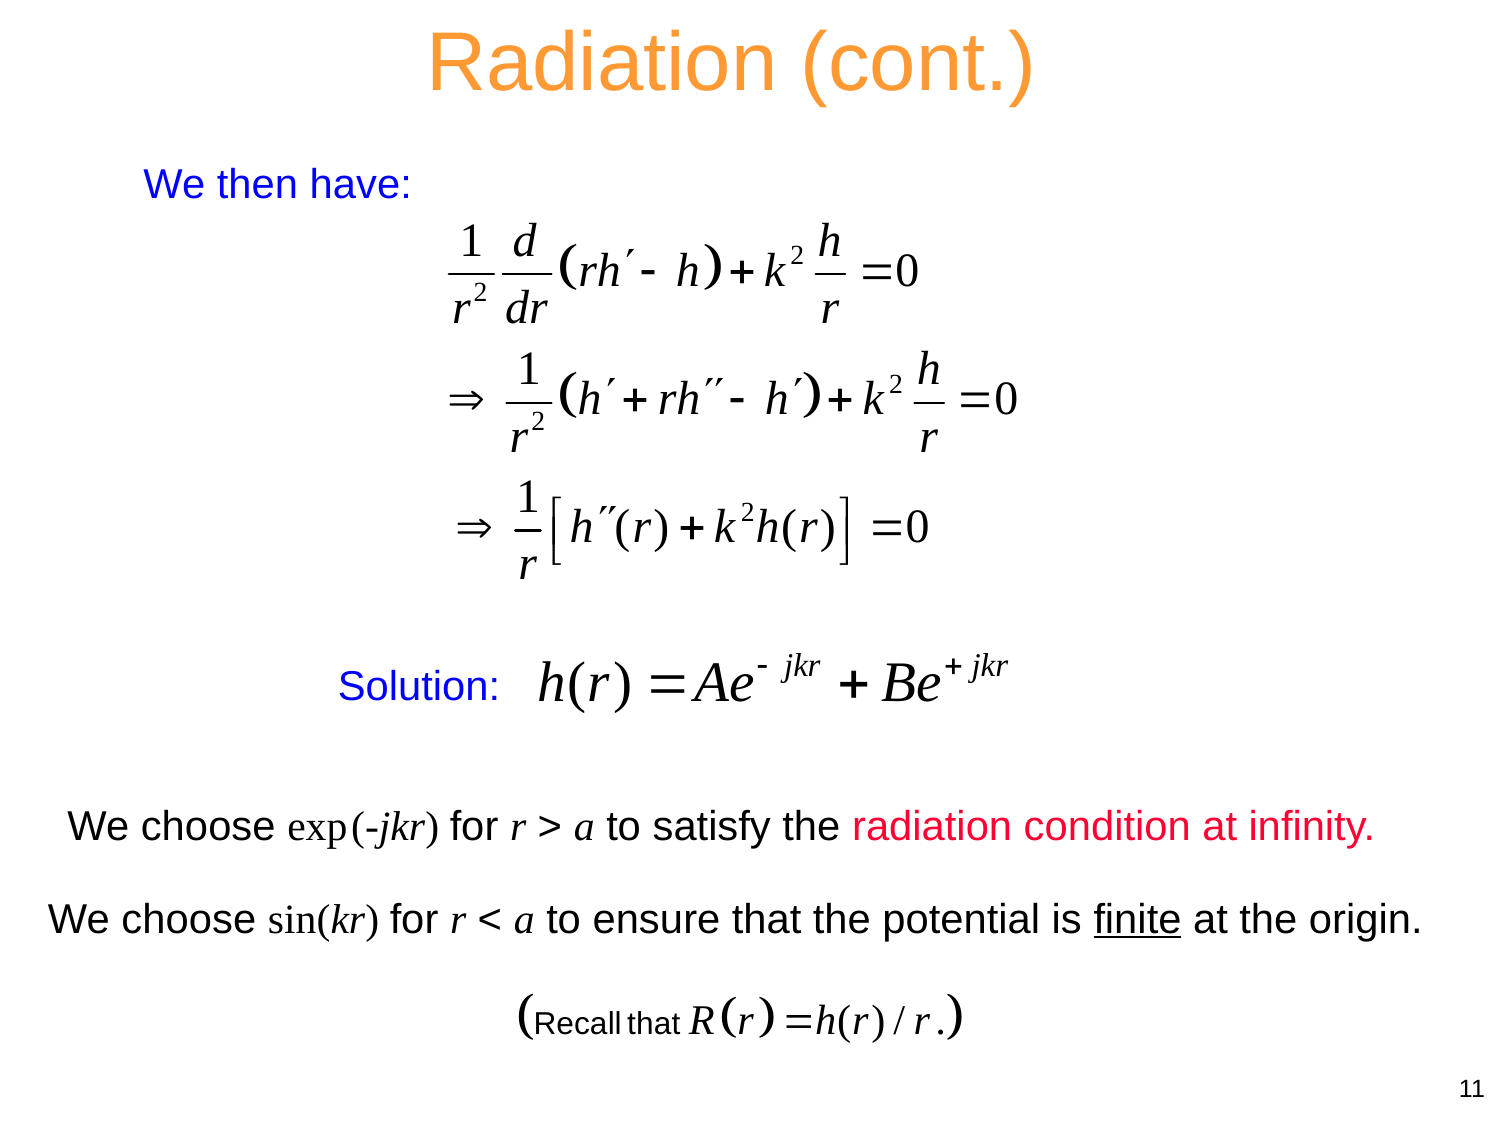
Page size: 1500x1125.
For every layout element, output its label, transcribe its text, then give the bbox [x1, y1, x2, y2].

text_box Solution: [323, 651, 523, 716]
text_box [528, 639, 1021, 726]
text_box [440, 210, 1025, 591]
slide_number 11 [1187, 1050, 1500, 1125]
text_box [512, 988, 968, 1060]
text_box Radiation (cont.) [343, 0, 1120, 115]
text_box We choose exp (-jkr) for r > a to satisfy the radiation condition at infinity. [52, 791, 1435, 857]
text_box We then have: [128, 149, 463, 215]
text_box We choose sin(kr) for r < a to ensure that the potential is finite at the origin. [33, 884, 1483, 950]
